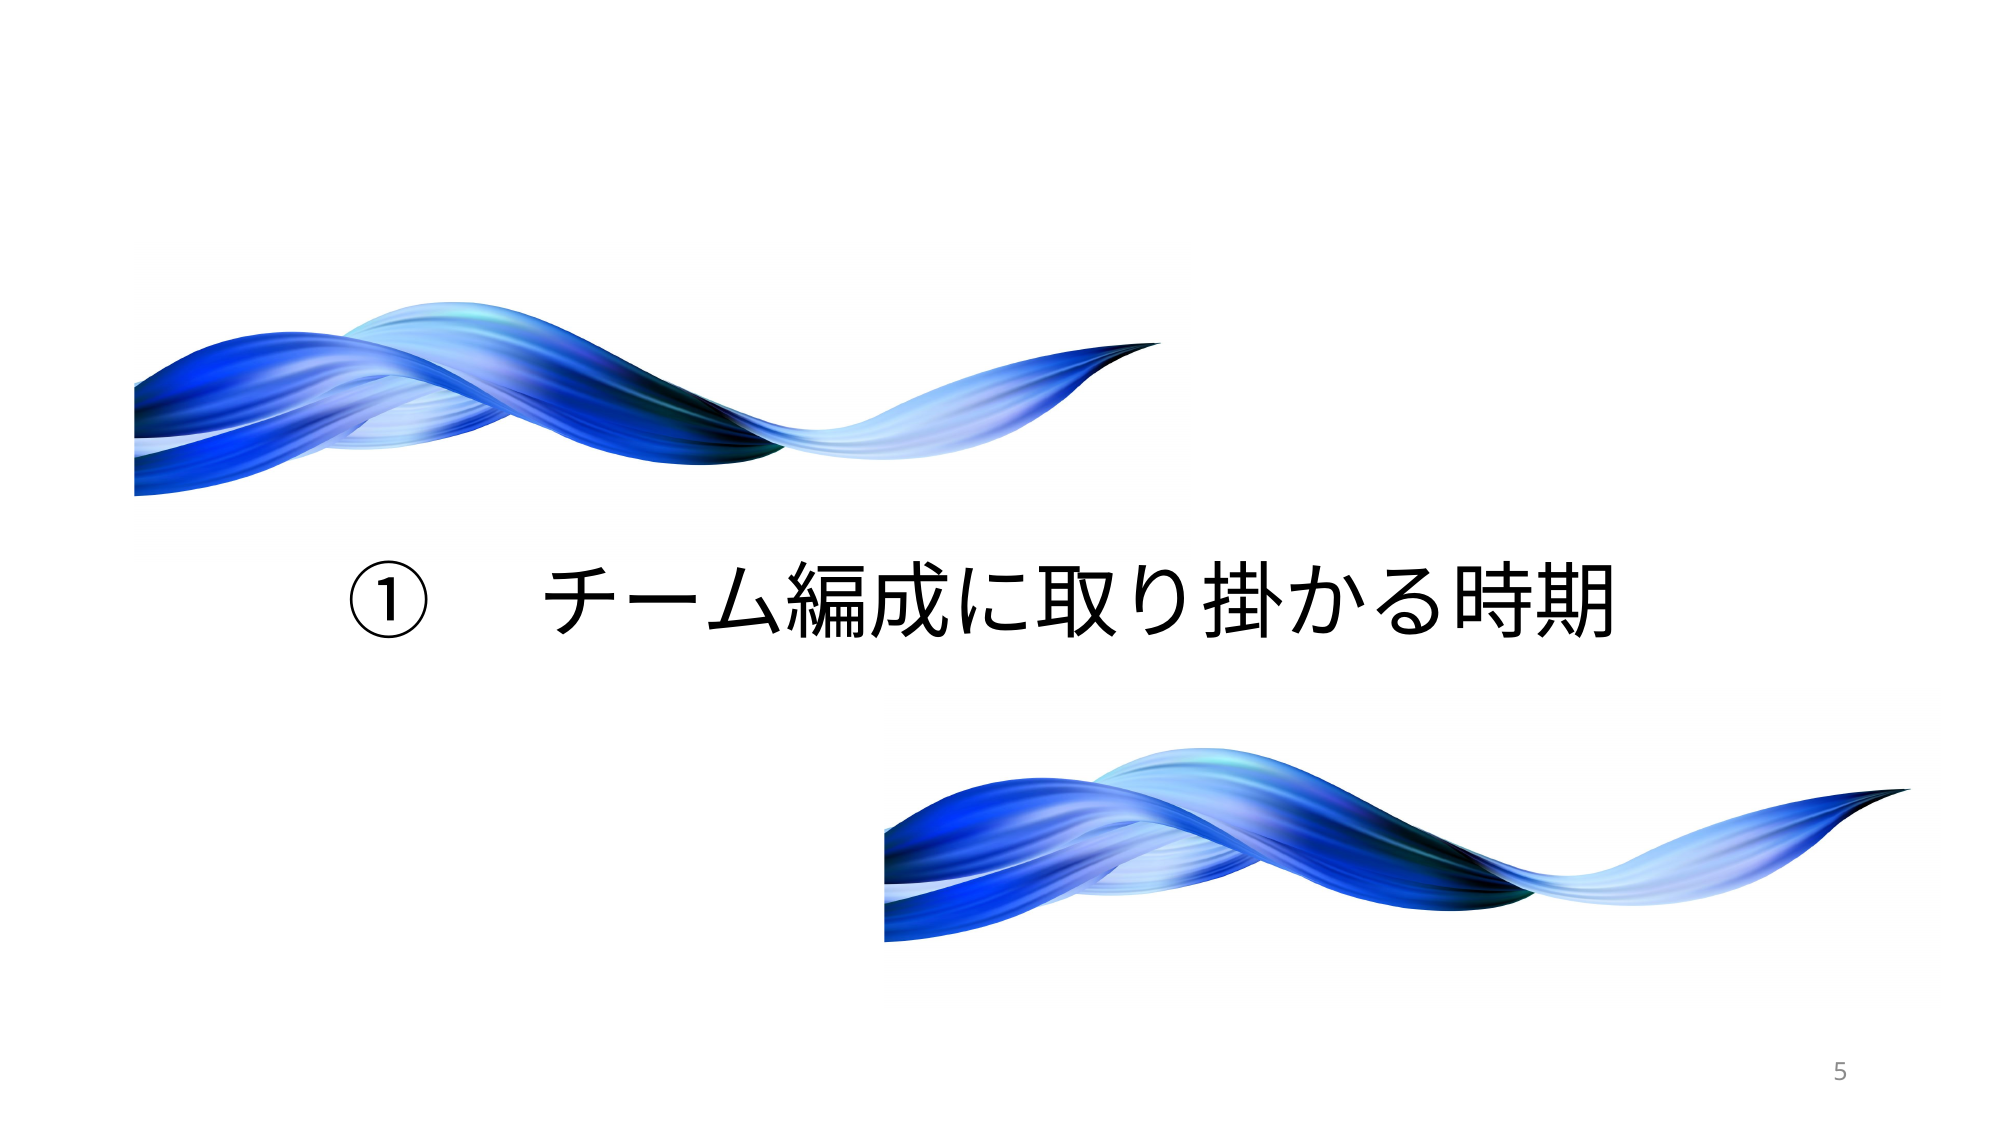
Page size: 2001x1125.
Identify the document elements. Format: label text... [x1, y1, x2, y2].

title ① チーム編成に取り掛かる時期 [332, 484, 1743, 782]
picture [134, 242, 1191, 563]
picture [884, 688, 1941, 1009]
slide_number 5 [1412, 1042, 1863, 1103]
